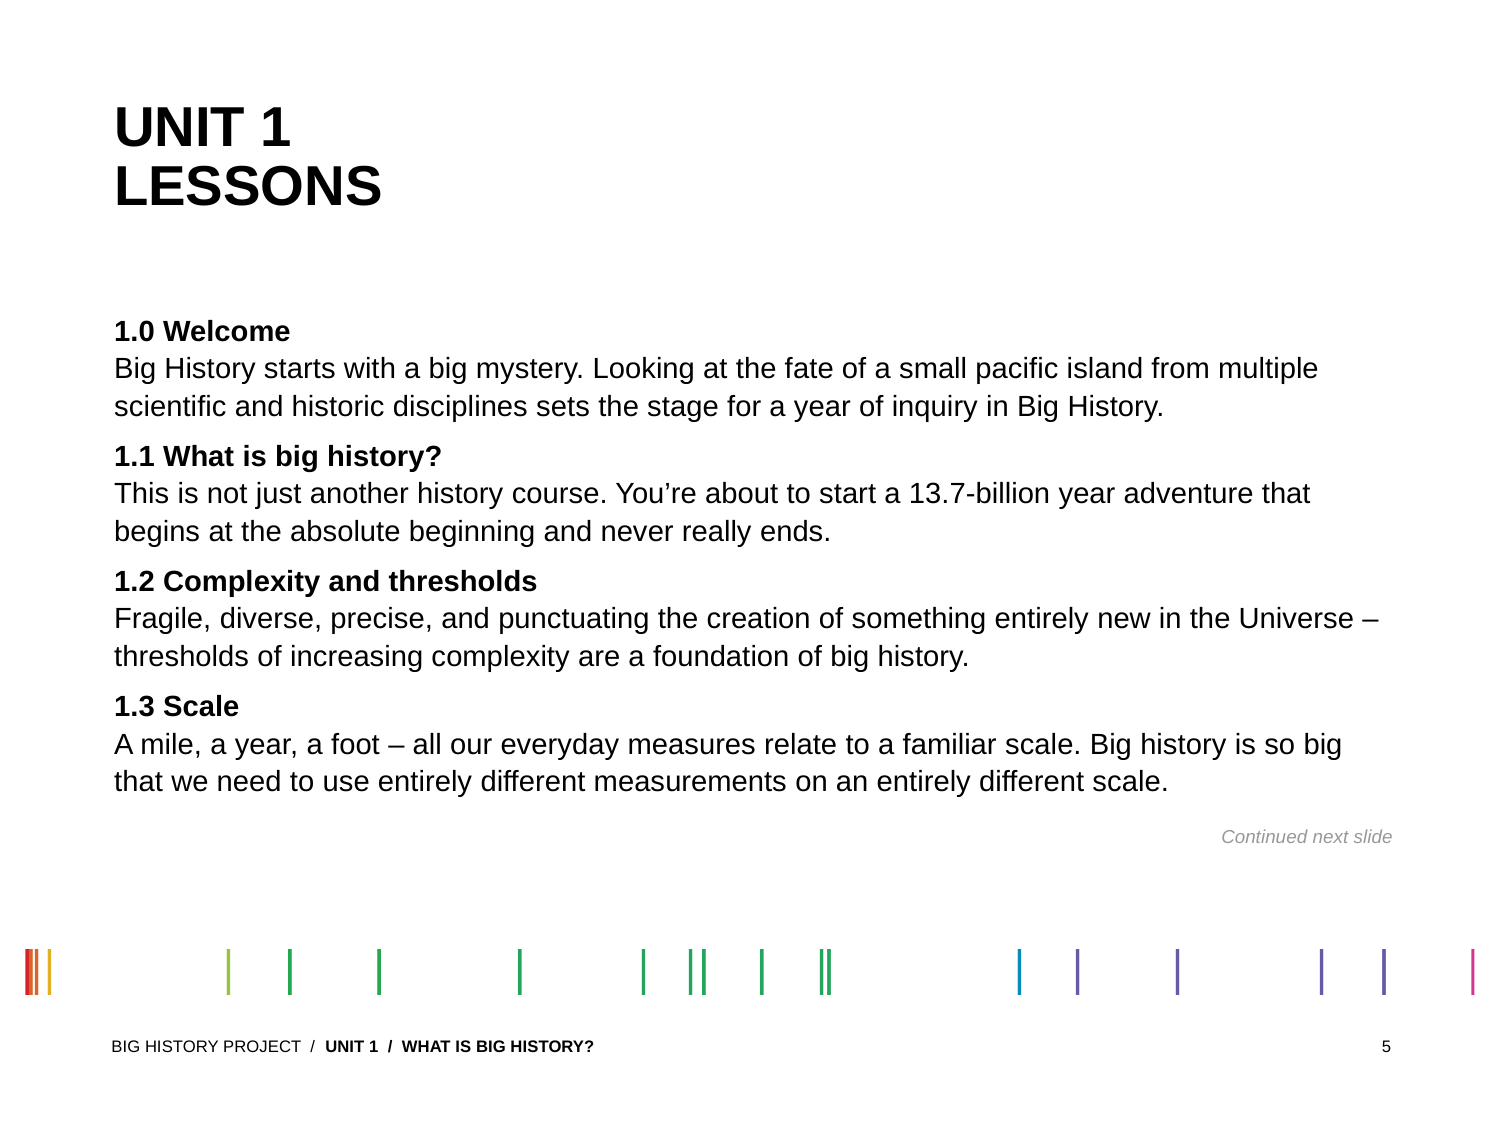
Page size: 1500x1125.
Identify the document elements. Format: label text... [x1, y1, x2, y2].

picture [1022, 949, 1475, 995]
list UNIT 1 LESSONS [99, 89, 1408, 224]
slide_number 5 [1041, 1028, 1392, 1056]
list 1.0 Welcome Big History starts with a big mystery. Looking at the fate of a small pacific island from multiple scientific and historic disciplines sets the stage for a year of inquiry in Big History. 1.1 What is big history? This is not just another history course. You’re about to start a 13.7-billion year adventure that begins at the absolute beginning and never really ends. 1.2 Complexity and thresholds Fragile, diverse, precise, and punctuating the creation of something entirely new in the Universe – thresholds of increasing complexity are a foundation of big history. 1.3 Scale A mile, a year, a foot – all our everyday measures relate to a familiar scale. Big history is so big that we need to use entirely different measurements on an entirely different scale. Continued next slide [99, 302, 1408, 919]
picture [25, 949, 1017, 995]
footer BIG HISTORY PROJECT / UNIT 1 / WHAT IS BIG HISTORY? [111, 1028, 926, 1056]
